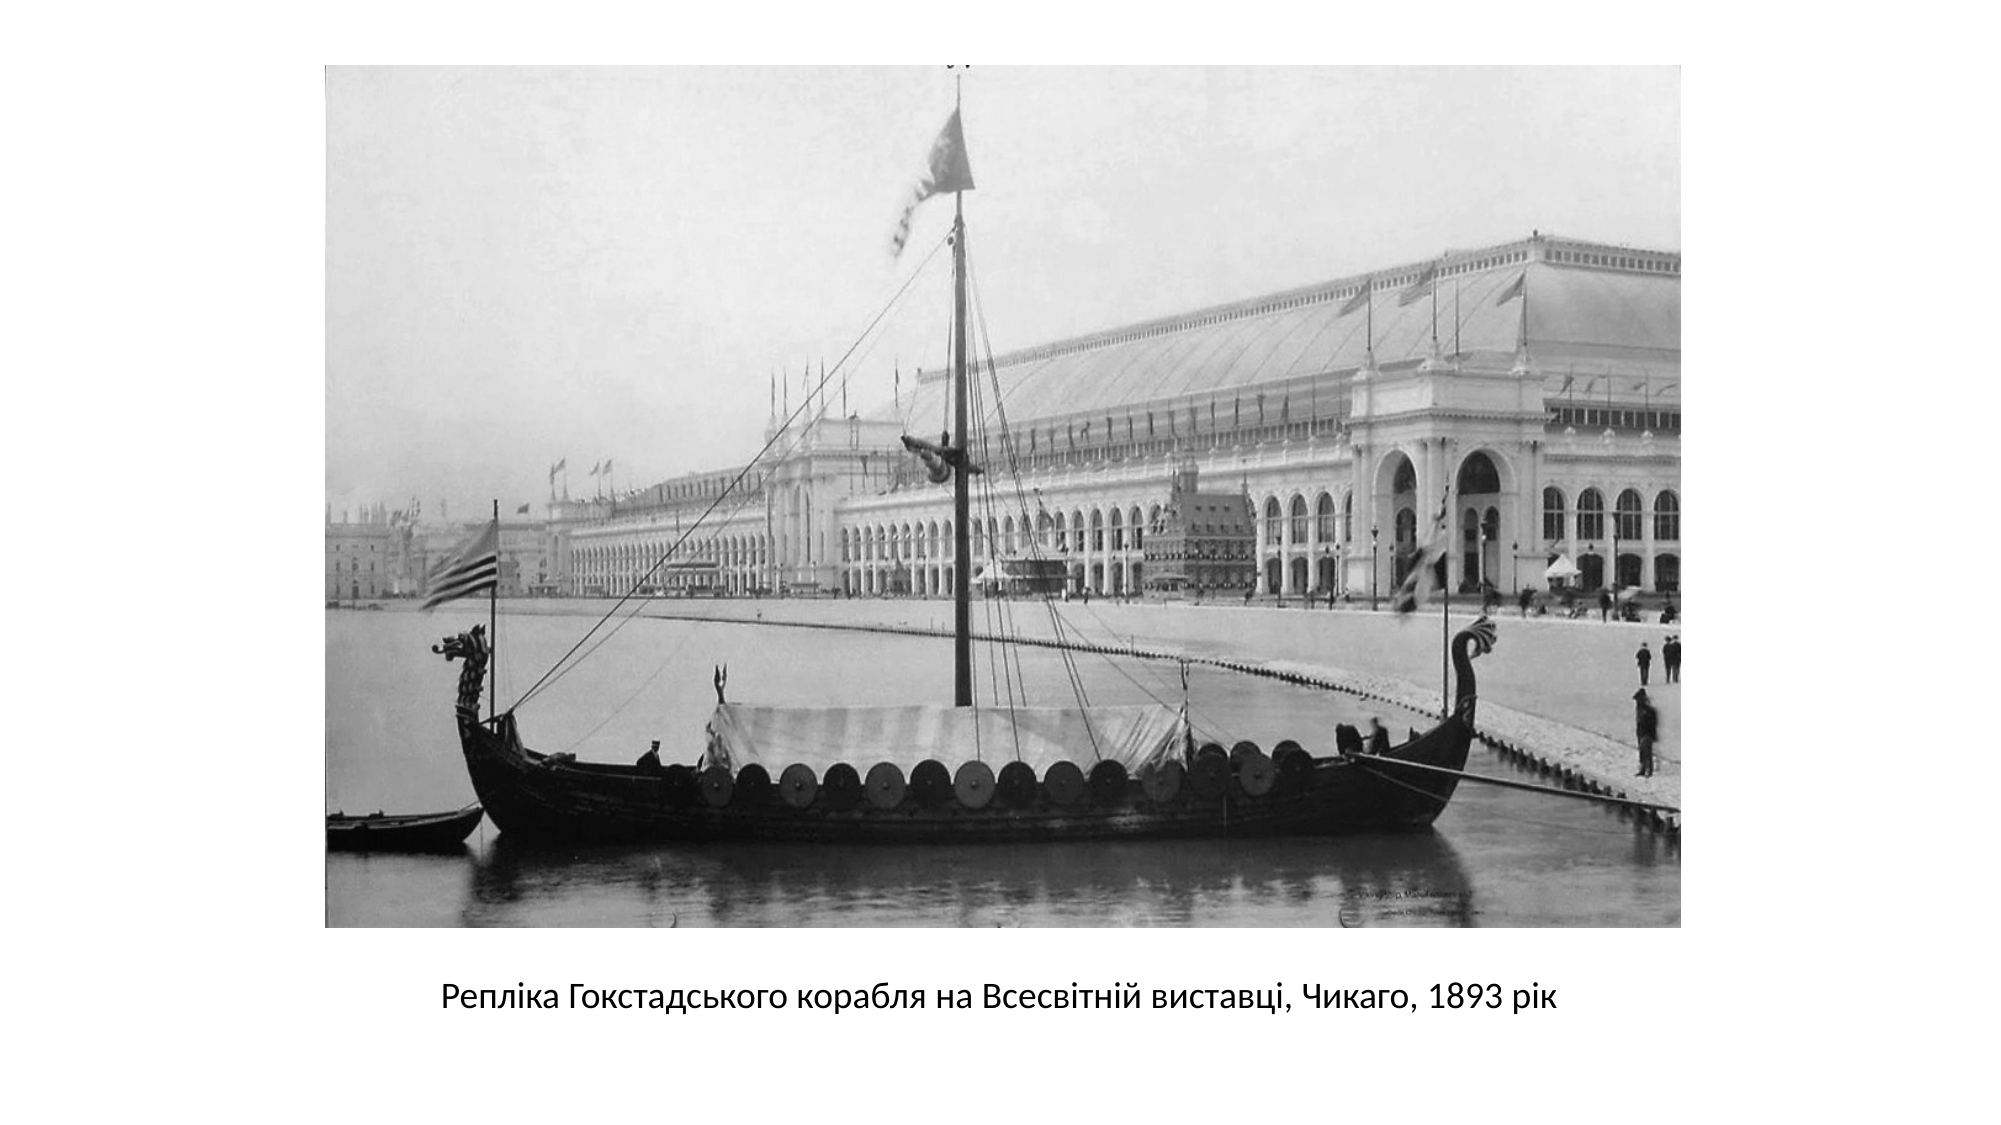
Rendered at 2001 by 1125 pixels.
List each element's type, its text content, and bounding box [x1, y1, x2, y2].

text_box Репліка Гокстадського корабля на Всесвітній виставці, Чикаго, 1893 рік [135, 963, 1865, 1024]
picture [325, 65, 1681, 928]
